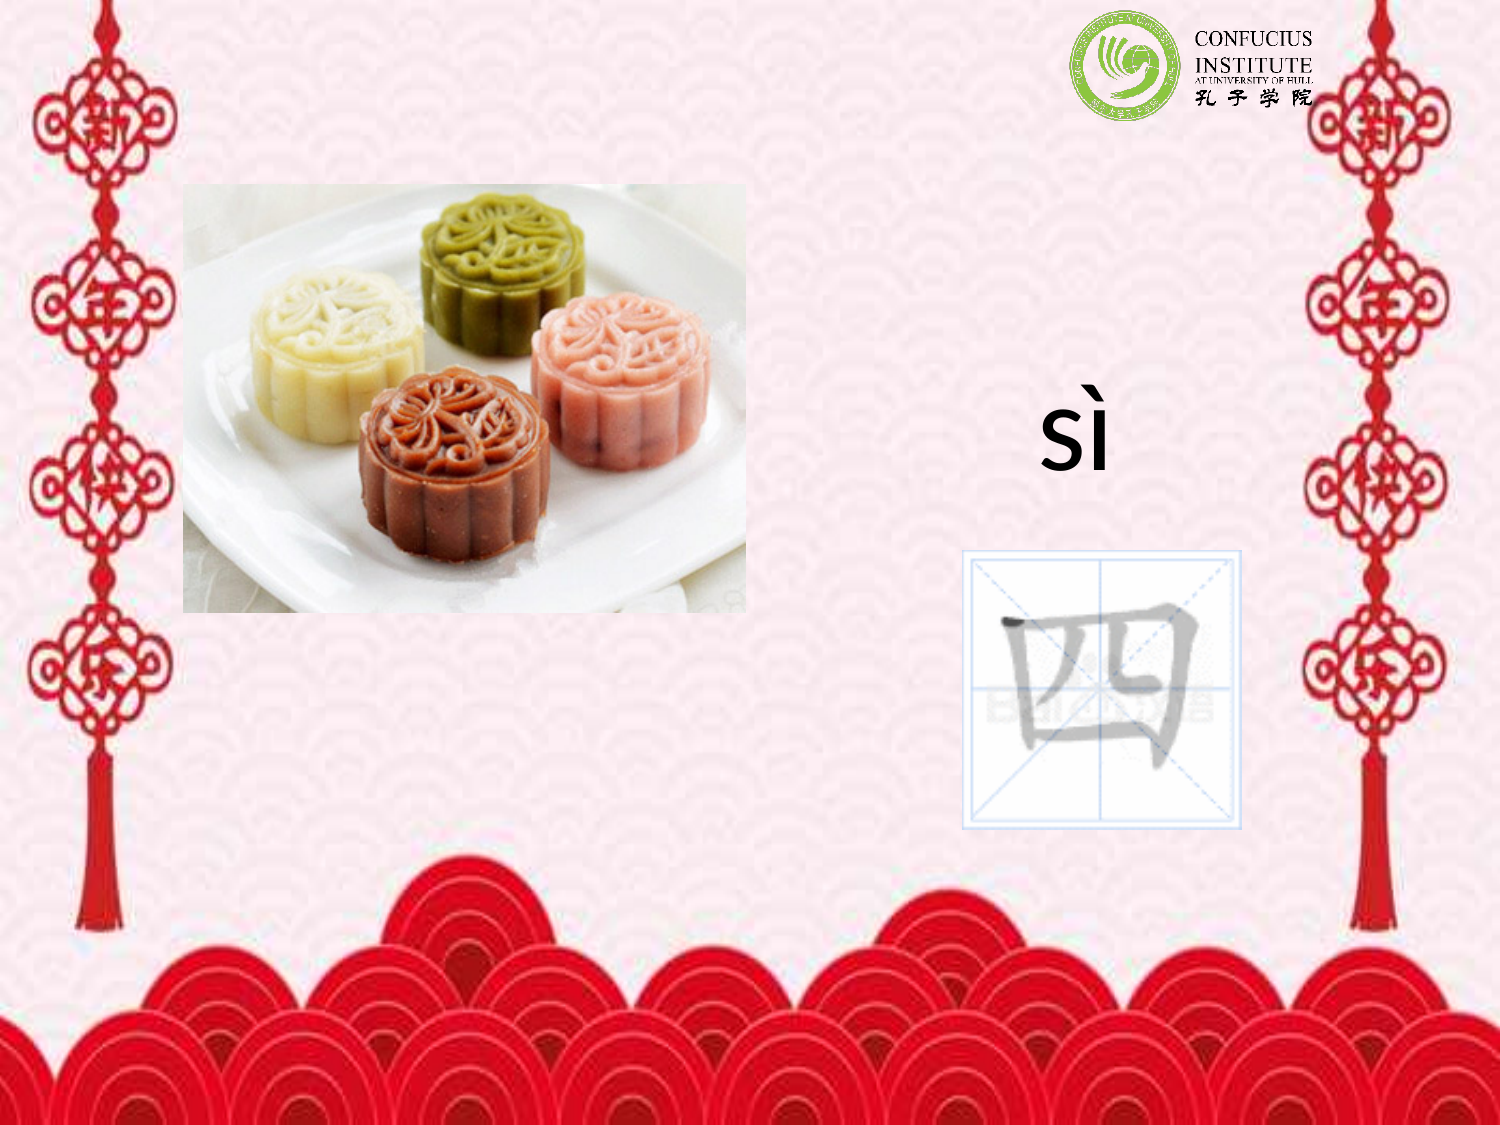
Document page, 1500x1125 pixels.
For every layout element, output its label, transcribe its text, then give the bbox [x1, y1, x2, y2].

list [182, 184, 746, 613]
text_box sì [1022, 338, 1130, 503]
picture [0, 0, 1500, 1125]
